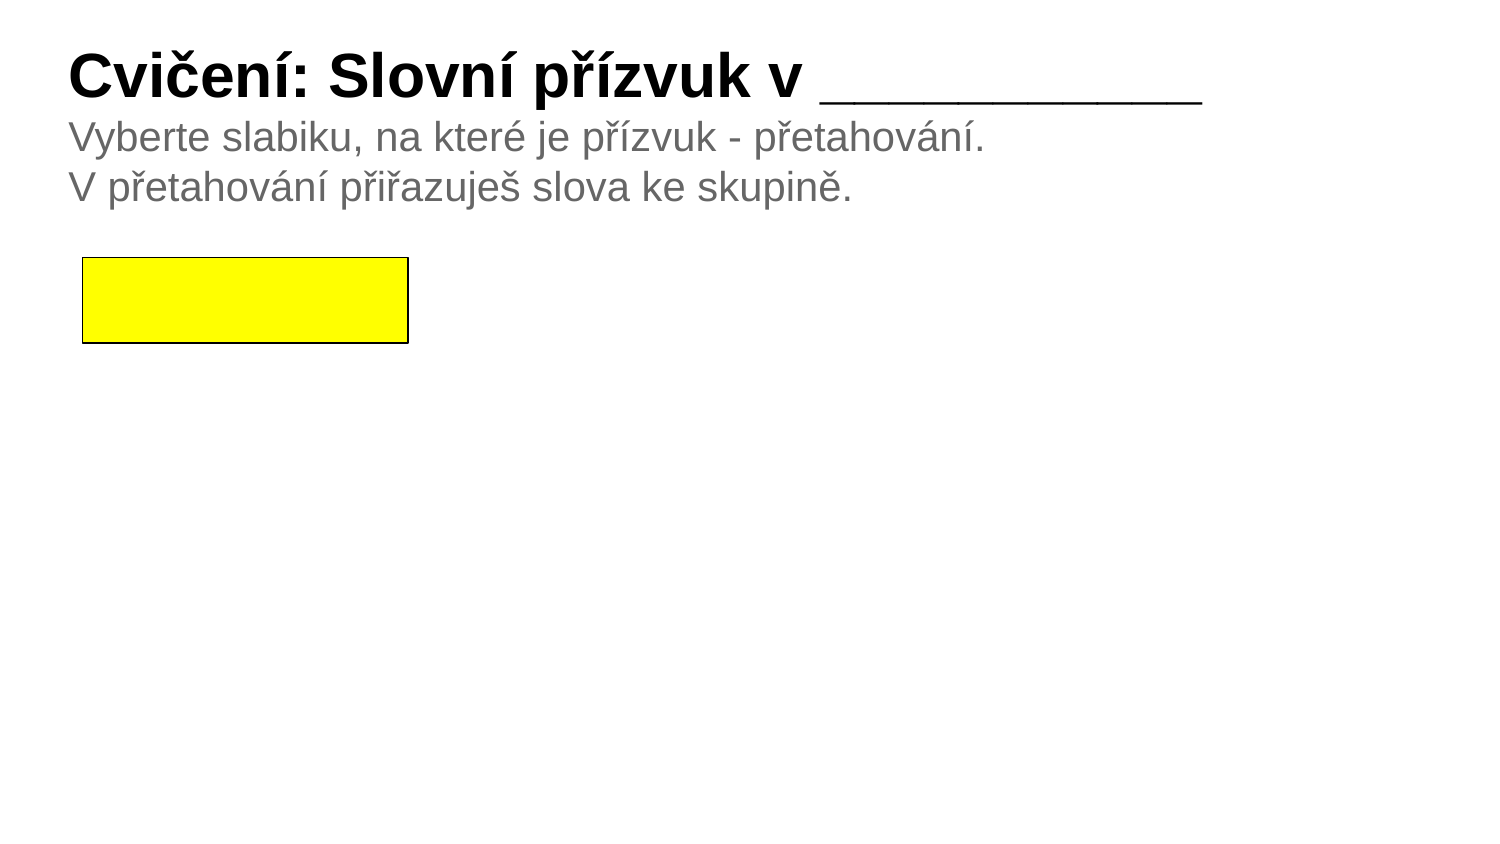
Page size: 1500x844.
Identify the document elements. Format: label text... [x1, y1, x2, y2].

text_box Cvičení: Slovní přízvuk v ___________ Vyberte slabiku, na které je přízvuk - přetahování. V přetahování přiřazuješ slova ke skupině. [53, 20, 1454, 226]
text_box [82, 257, 409, 344]
